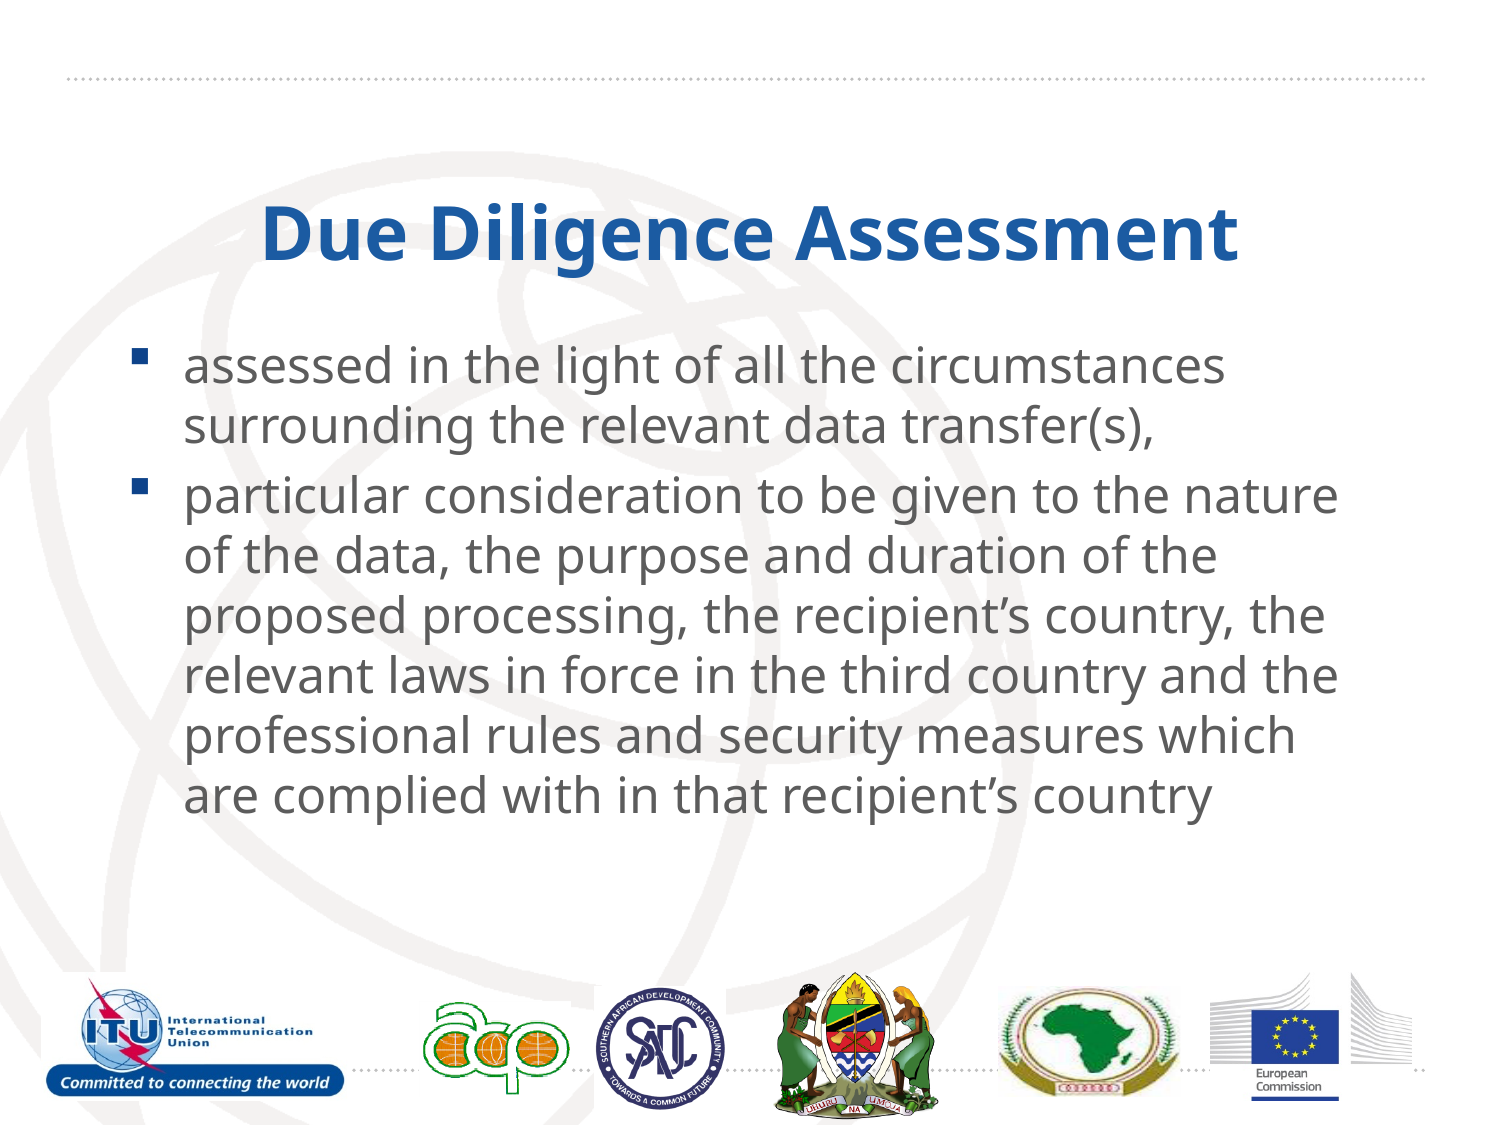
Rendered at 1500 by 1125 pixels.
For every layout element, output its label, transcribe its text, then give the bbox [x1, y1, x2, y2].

title Due Diligence Assessment [112, 177, 1388, 283]
picture [0, 132, 1061, 1125]
list assessed in the light of all the circumstances surrounding the relevant data transfer(s), particular consideration to be given to the nature of the data, the purpose and duration of the proposed processing, the recipient’s country, the relevant laws in force in the third country and the professional rules and security measures which are complied with in that recipient’s country [111, 326, 1388, 1025]
picture [1210, 972, 1412, 1101]
